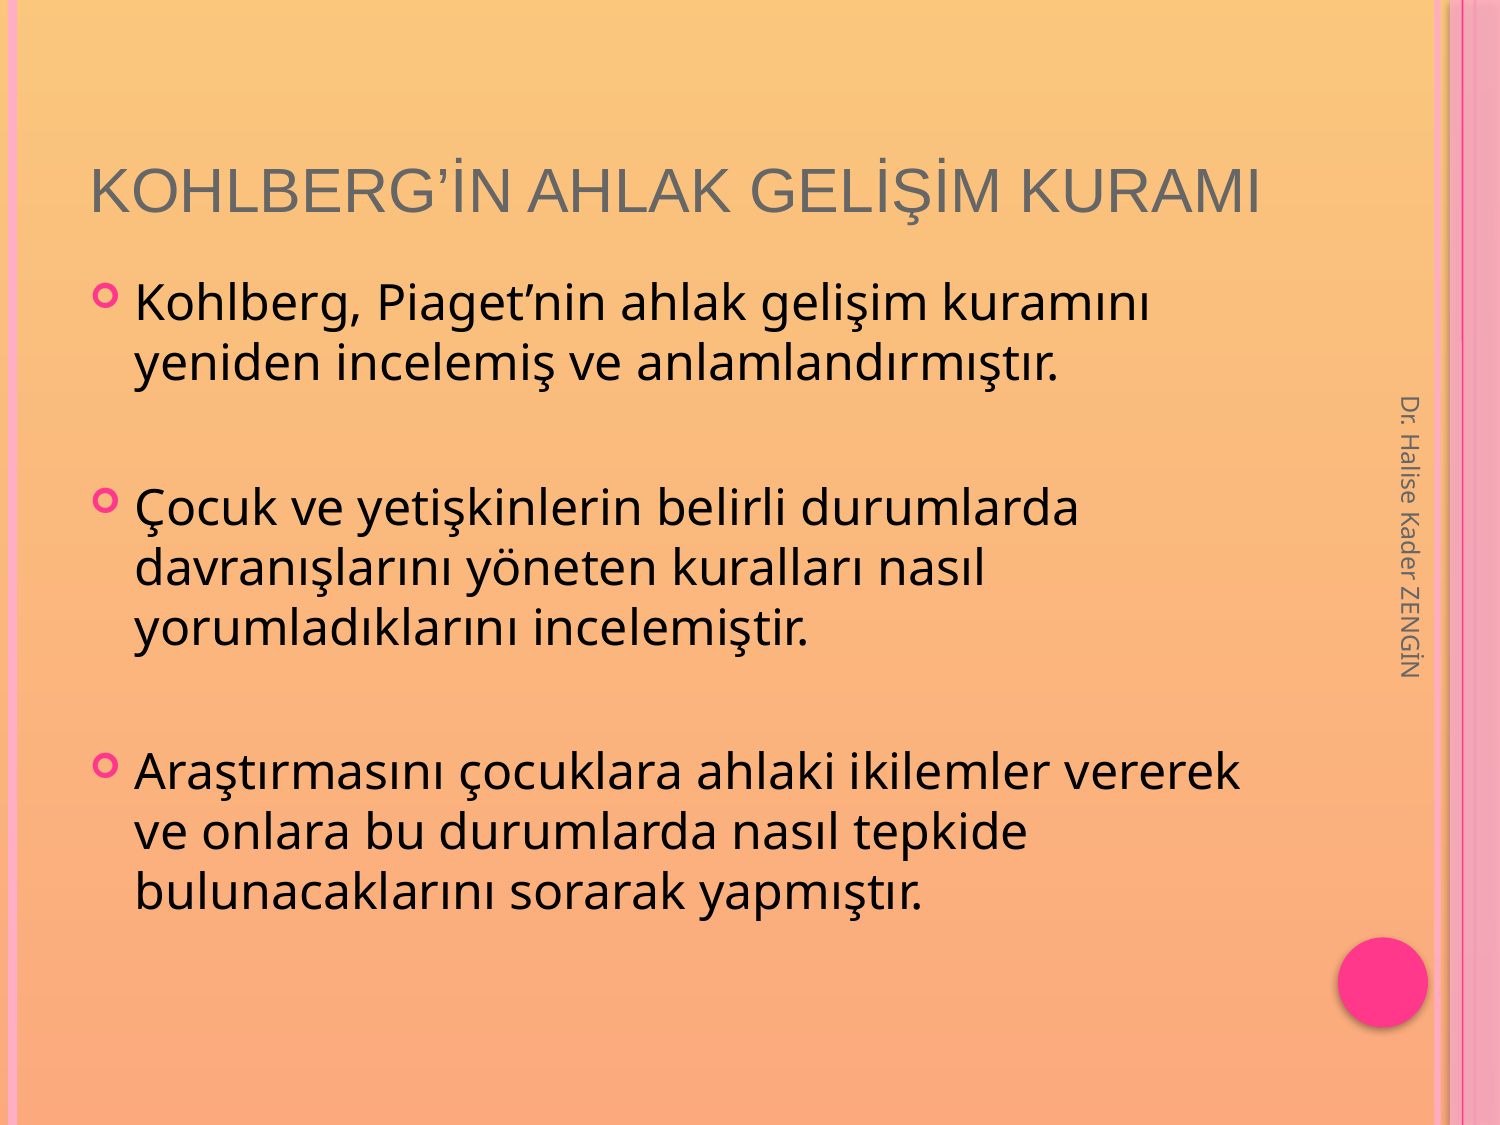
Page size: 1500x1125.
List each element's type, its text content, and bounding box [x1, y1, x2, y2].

title Kohlberg’in Ahlak Gelişim Kuramı [75, 45, 1300, 233]
footer Dr. Halise Kader ZENGİN [1379, 380, 1440, 906]
list Kohlberg, Piaget’nin ahlak gelişim kuramını yeniden incelemiş ve anlamlandırmıştır. Çocuk ve yetişkinlerin belirli durumlarda davranışlarını yöneten kuralları nasıl yorumladıklarını incelemiştir. Araştırmasını çocuklara ahlaki ikilemler vererek ve onlara bu durumlarda nasıl tepkide bulunacaklarını sorarak yapmıştır. [75, 262, 1300, 1062]
